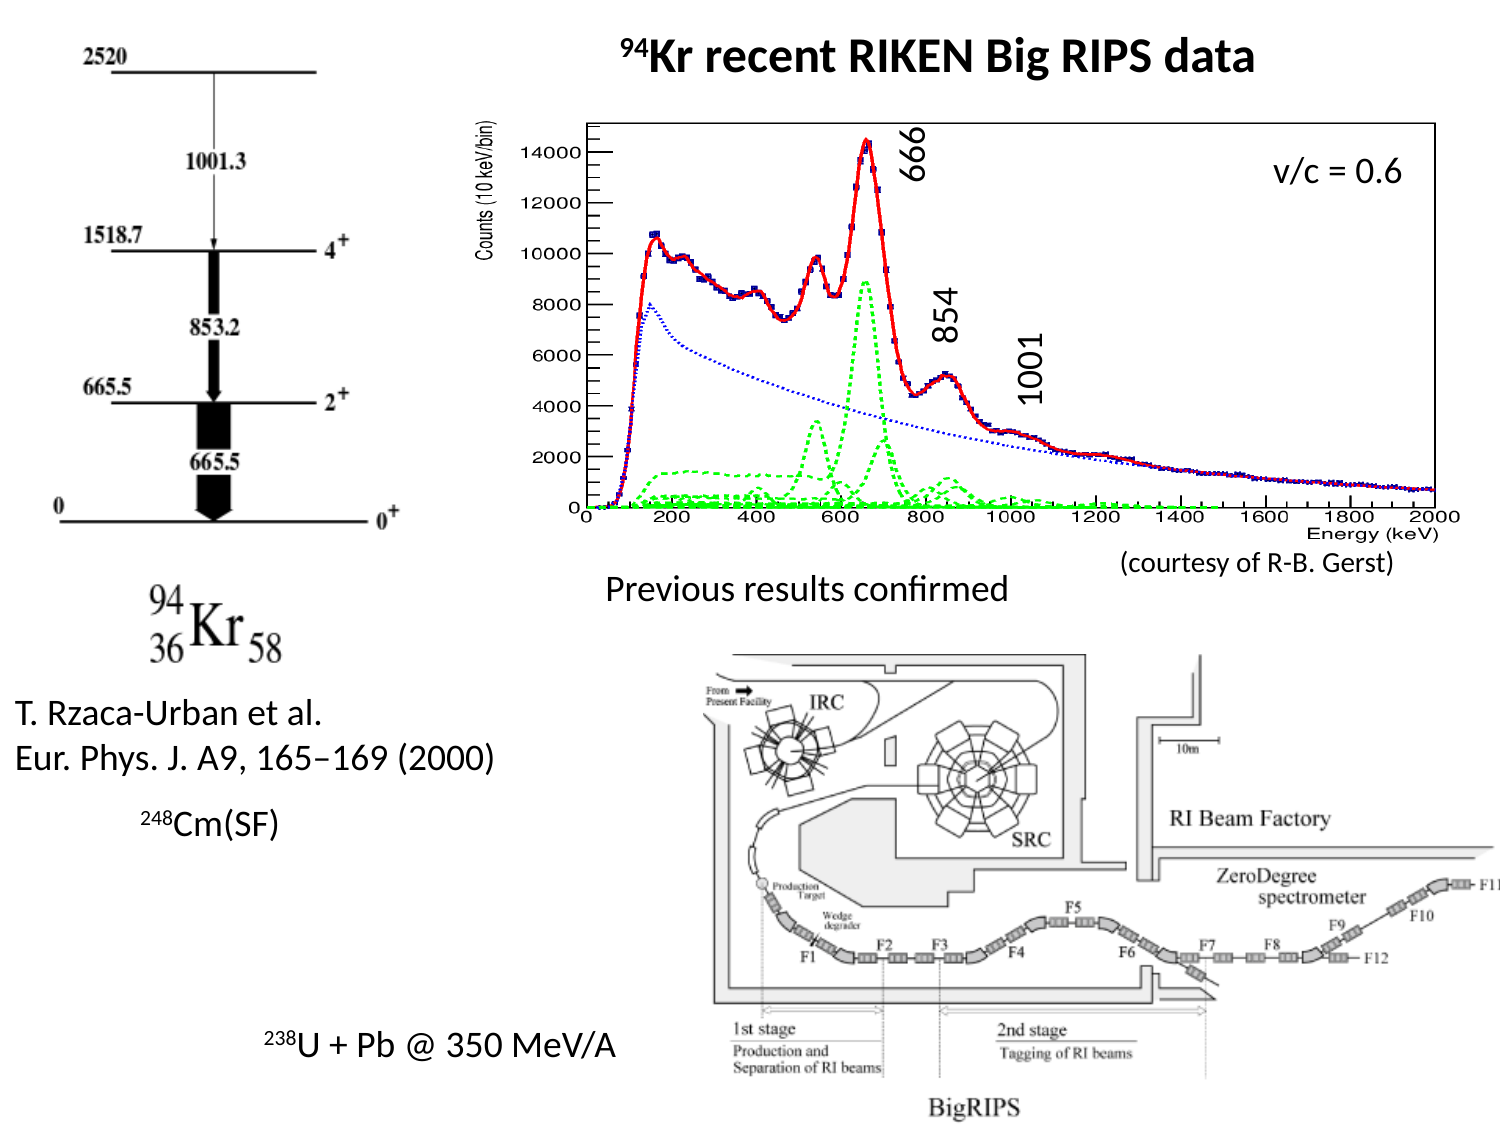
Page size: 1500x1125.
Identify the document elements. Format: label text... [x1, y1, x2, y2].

text_box 238U + Pb @ 350 MeV/A [248, 1012, 632, 1072]
picture [0, 0, 441, 710]
text_box (courtesy of R-B. Gerst) [1104, 560, 1410, 586]
text_box T. Rzaca-Urban et al. Eur. Phys. J. A9, 165–169 (2000) [0, 680, 559, 785]
text_box 248Cm(SF) [125, 792, 295, 852]
text_box Previous results confirmed [590, 560, 1025, 617]
text_box 94Kr recent RIKEN Big RIPS data [604, 15, 1272, 91]
picture [447, 98, 1474, 550]
picture [703, 654, 1500, 1125]
